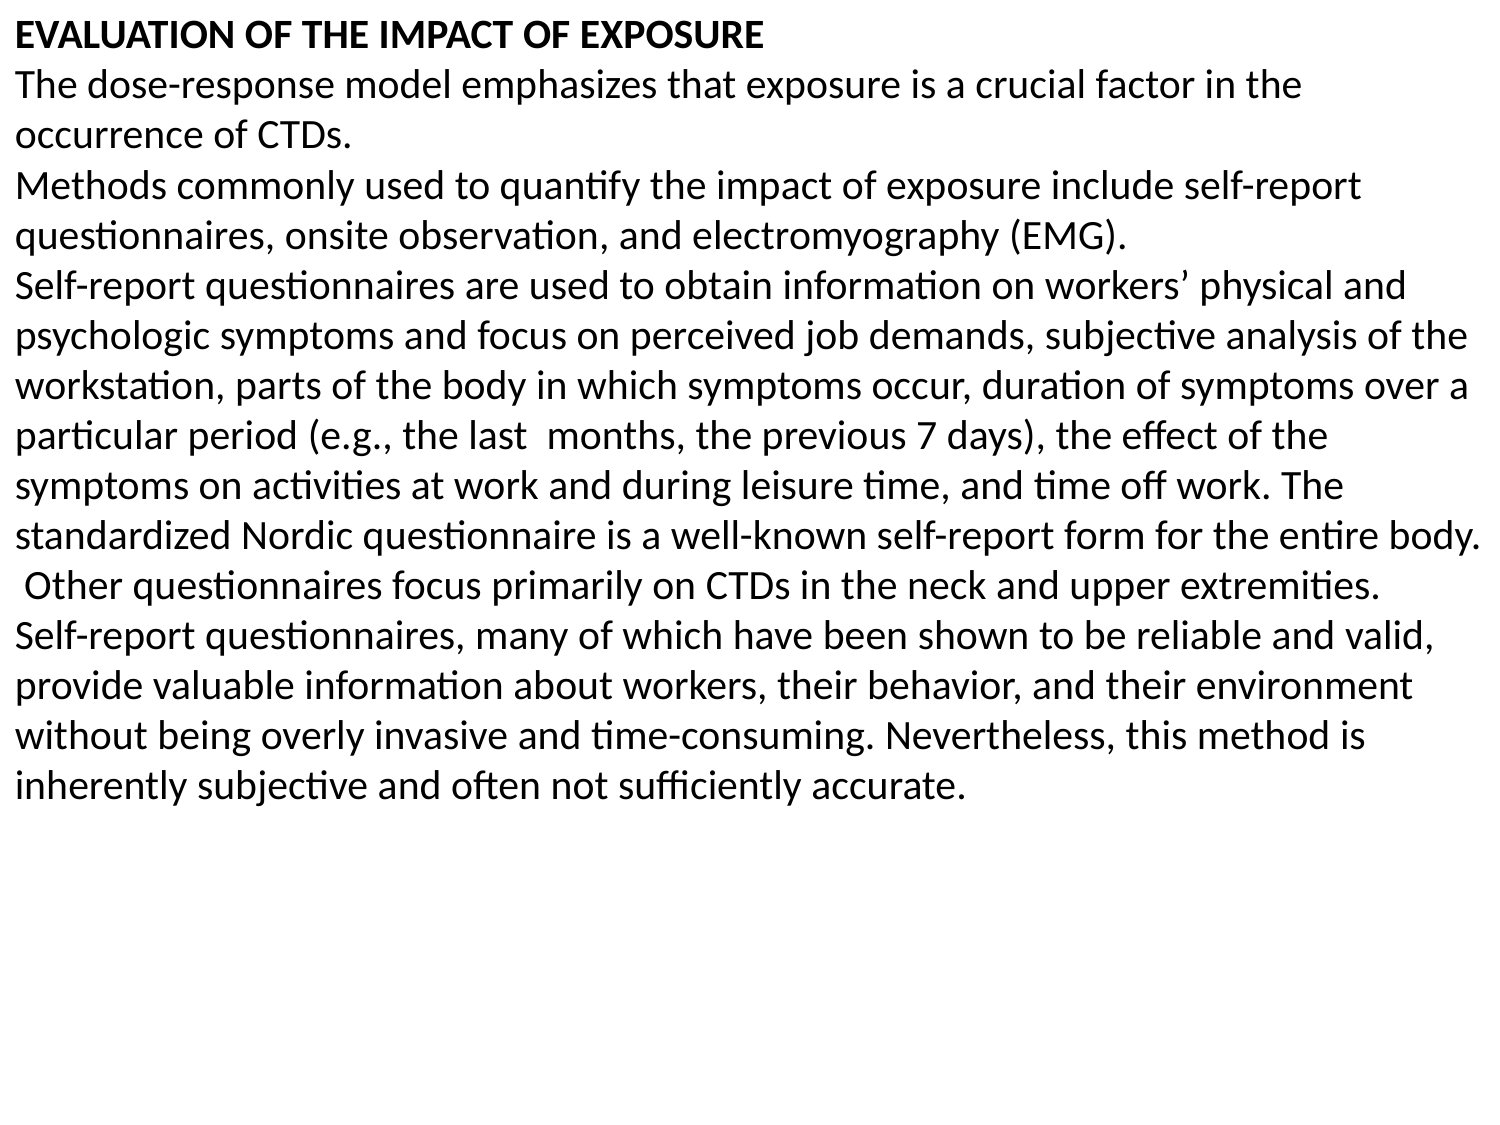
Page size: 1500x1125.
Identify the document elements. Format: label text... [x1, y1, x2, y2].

text_box EVALUATION OF THE IMPACT OF EXPOSURE The dose-response model emphasizes that exposure is a crucial factor in the occurrence of CTDs. Methods commonly used to quantify the impact of exposure include self-report questionnaires, onsite observation, and electromyography (EMG). Self-report questionnaires are used to obtain information on workers’ physical and psychologic symptoms and focus on perceived job demands, subjective analysis of the workstation, parts of the body in which symptoms occur, duration of symptoms over a particular period (e.g., the last months, the previous 7 days), the effect of the symptoms on activities at work and during leisure time, and time off work. The standardized Nordic questionnaire is a well-known self-report form for the entire body. Other questionnaires focus primarily on CTDs in the neck and upper extremities. Self-report questionnaires, many of which have been shown to be reliable and valid, provide valuable information about workers, their behavior, and their environment without being overly invasive and time-consuming. Nevertheless, this method is inherently subjective and often not sufficiently accurate. [0, 0, 1500, 815]
